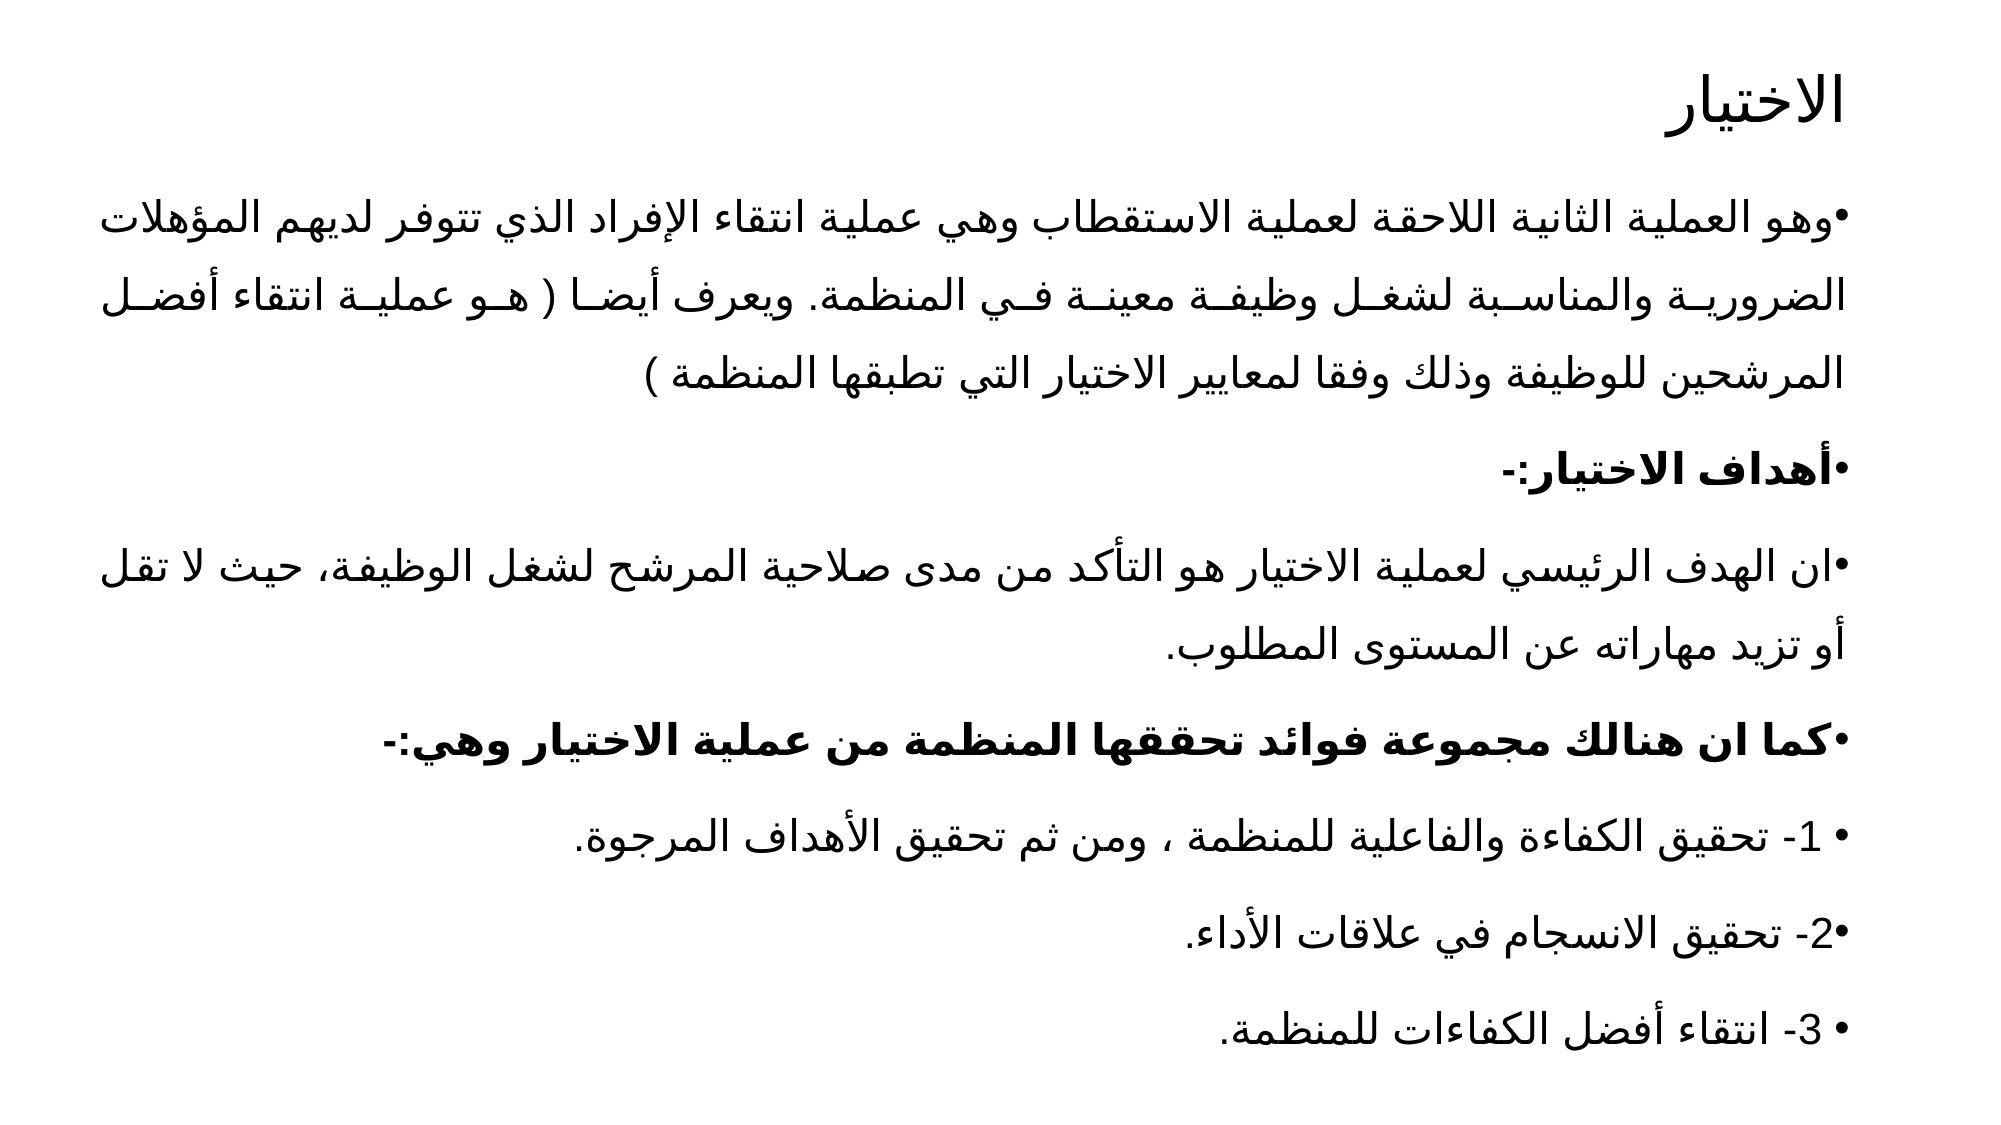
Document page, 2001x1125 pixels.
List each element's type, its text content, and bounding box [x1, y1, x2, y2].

list وهو العملية الثانية اللاحقة لعملية الاستقطاب وهي عملية انتقاء الإفراد الذي تتوفر لديهم المؤهلات الضرورية والمناسبة لشغل وظيفة معينة في المنظمة. ويعرف أيضا ( هو عملية انتقاء أفضل المرشحين للوظيفة وذلك وفقا لمعايير الاختيار التي تطبقها المنظمة ) أهداف الاختيار:- ان الهدف الرئيسي لعملية الاختيار هو التأكد من مدى صلاحية المرشح لشغل الوظيفة، حيث لا تقل أو تزيد مهاراته عن المستوى المطلوب. كما ان هنالك مجموعة فوائد تحققها المنظمة من عملية الاختيار وهي:- 1- تحقيق الكفاءة والفاعلية للمنظمة ، ومن ثم تحقيق الأهداف المرجوة. 2- تحقيق الانسجام في علاقات الأداء. 3- انتقاء أفضل الكفاءات للمنظمة. [84, 155, 1863, 1066]
title الاختيار [137, 59, 1863, 155]
